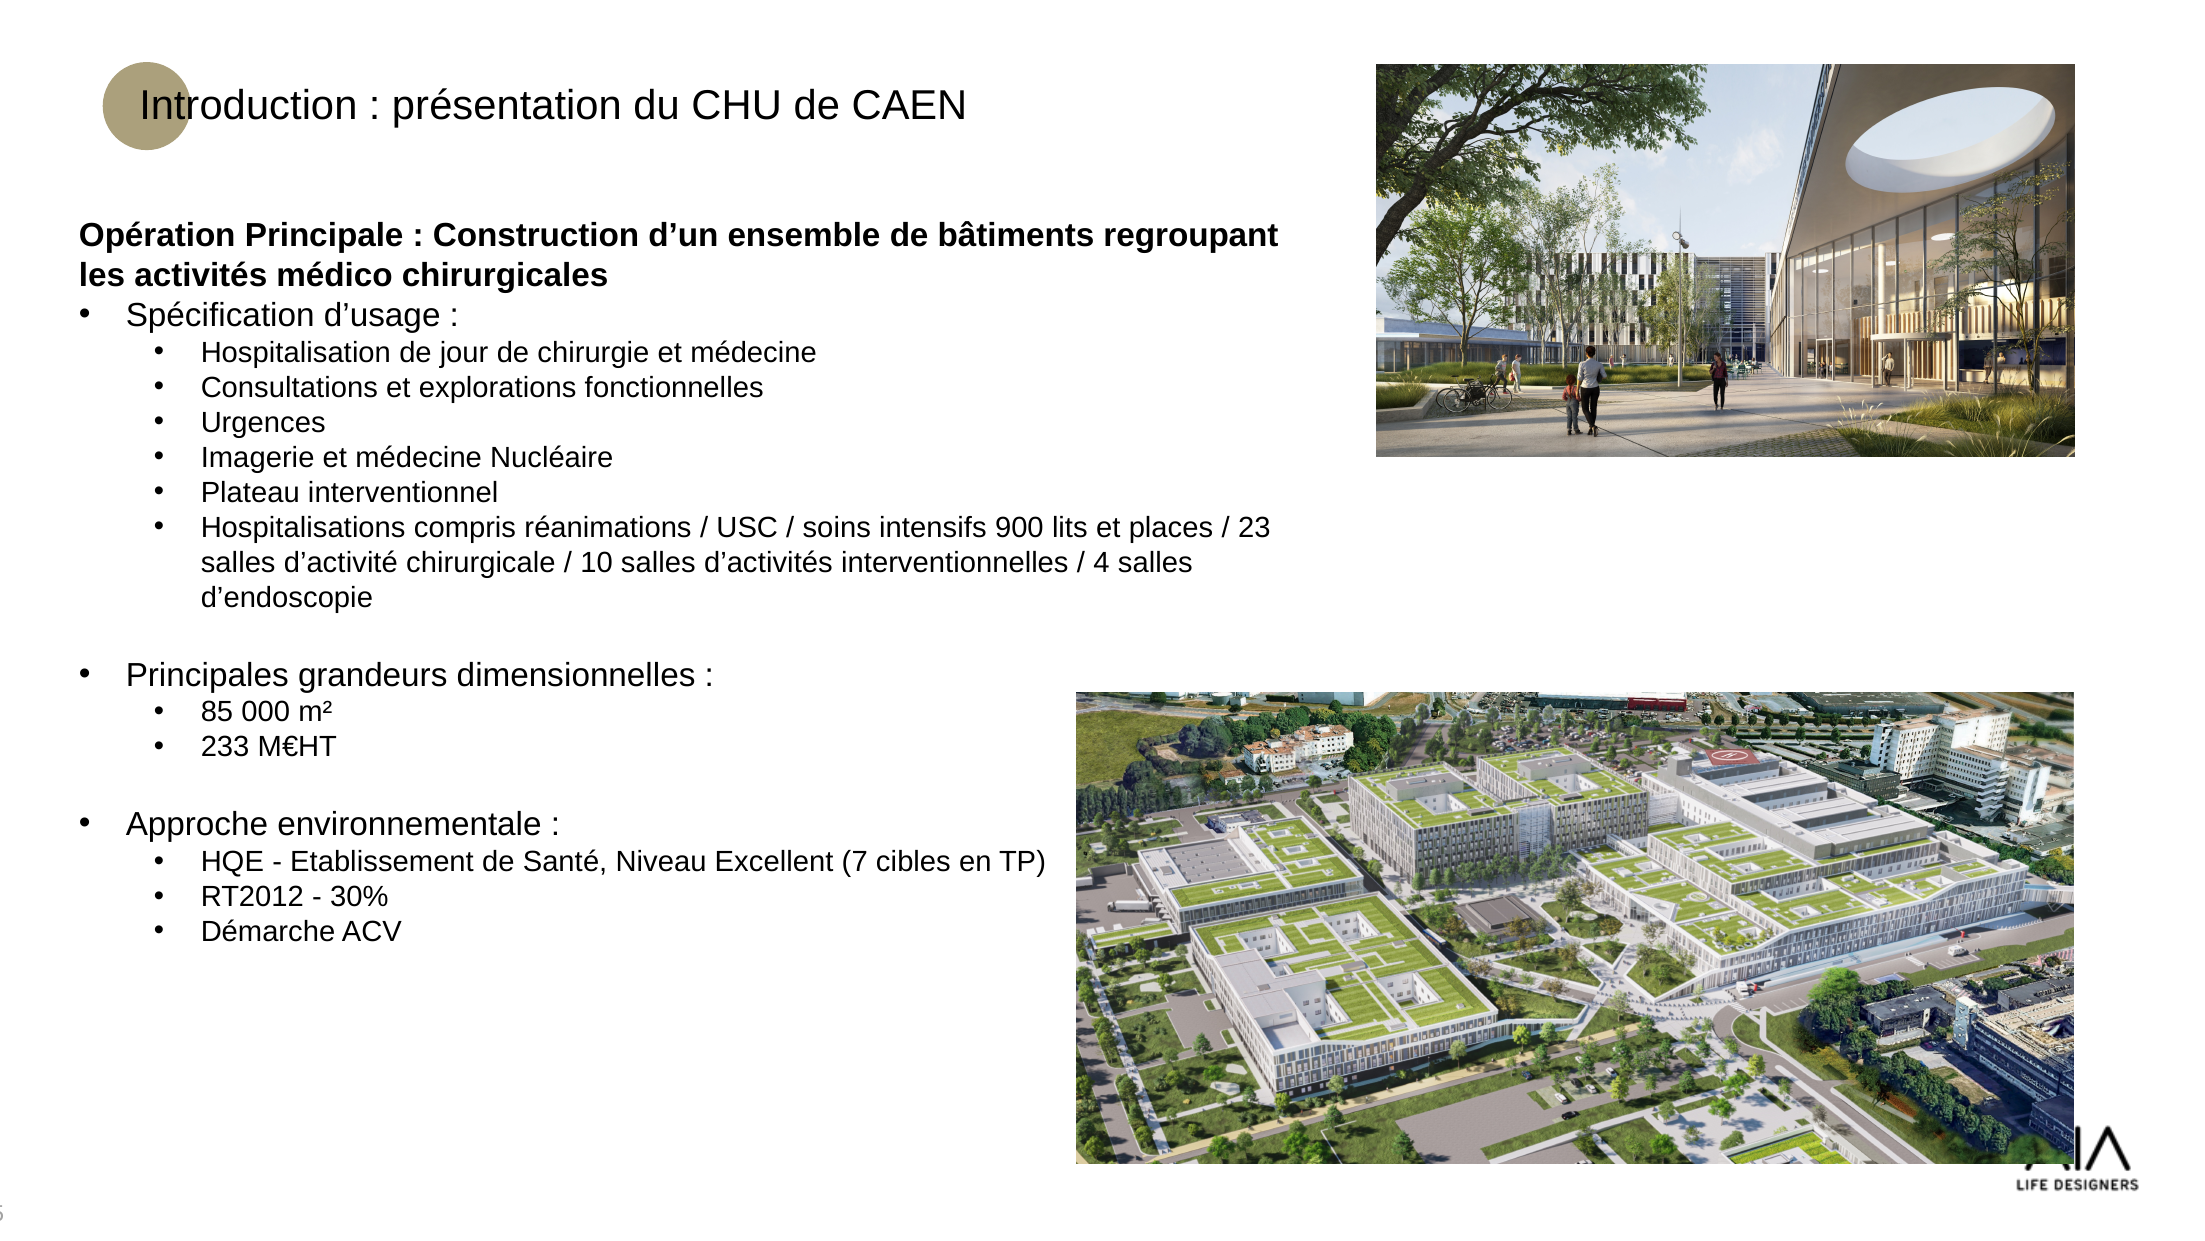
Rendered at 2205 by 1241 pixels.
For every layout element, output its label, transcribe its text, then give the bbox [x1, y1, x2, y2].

picture [1376, 64, 2075, 457]
text_box Introduction : présentation du CHU de CAEN [124, 64, 1376, 148]
picture [1076, 692, 2161, 1213]
text_box Opération Principale : Construction d’un ensemble de bâtiments regroupant les activités médico chirurgicales Spécification d’usage : Hospitalisation de jour de chirurgie et médecine Consultations et explorations fonctionnelles Urgences Imagerie et médecine Nucléaire Plateau interventionnel Hospitalisations compris réanimations / USC / soins intensifs 900 lits et places / 23 salles d’activité chirurgicale / 10 salles d’activités interventionnelles / 4 salles d’endoscopie Principales grandeurs dimensionnelles : 85 000 m² 233 M€HT Approche environnementale : HQE - Etablissement de Santé, Niveau Excellent (7 cibles en TP) RT2012 - 30% Démarche ACV [64, 205, 1319, 990]
